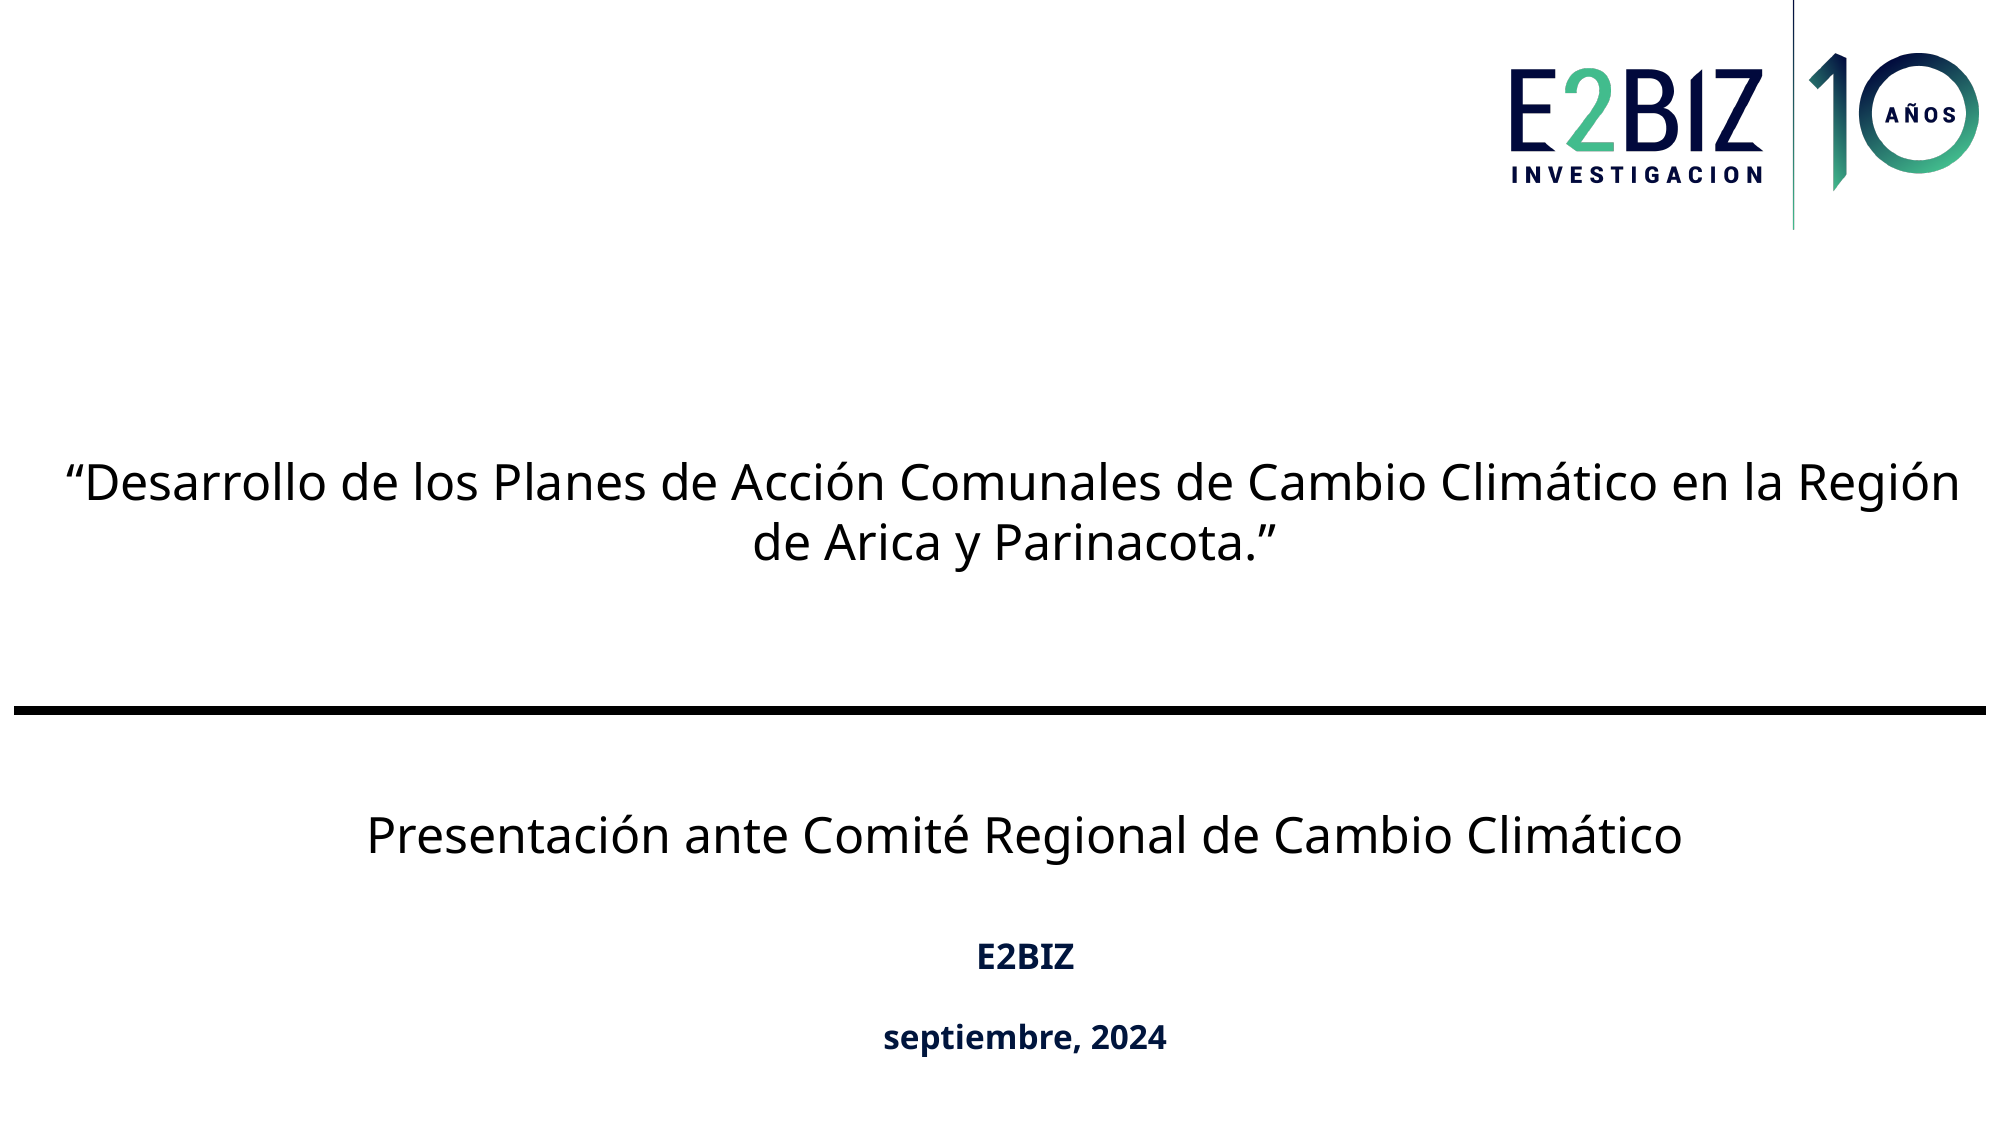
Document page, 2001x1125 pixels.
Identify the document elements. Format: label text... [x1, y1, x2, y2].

text_box “Desarrollo de los Planes de Acción Comunales de Cambio Climático en la Región de Arica y Parinacota.” [29, 425, 2000, 640]
text_box E2BIZ septiembre, 2024 [39, 884, 2000, 1064]
text_box [14, 707, 1986, 715]
picture [1430, 0, 2000, 241]
text_box Presentación ante Comité Regional de Cambio Climático [73, 778, 1978, 889]
